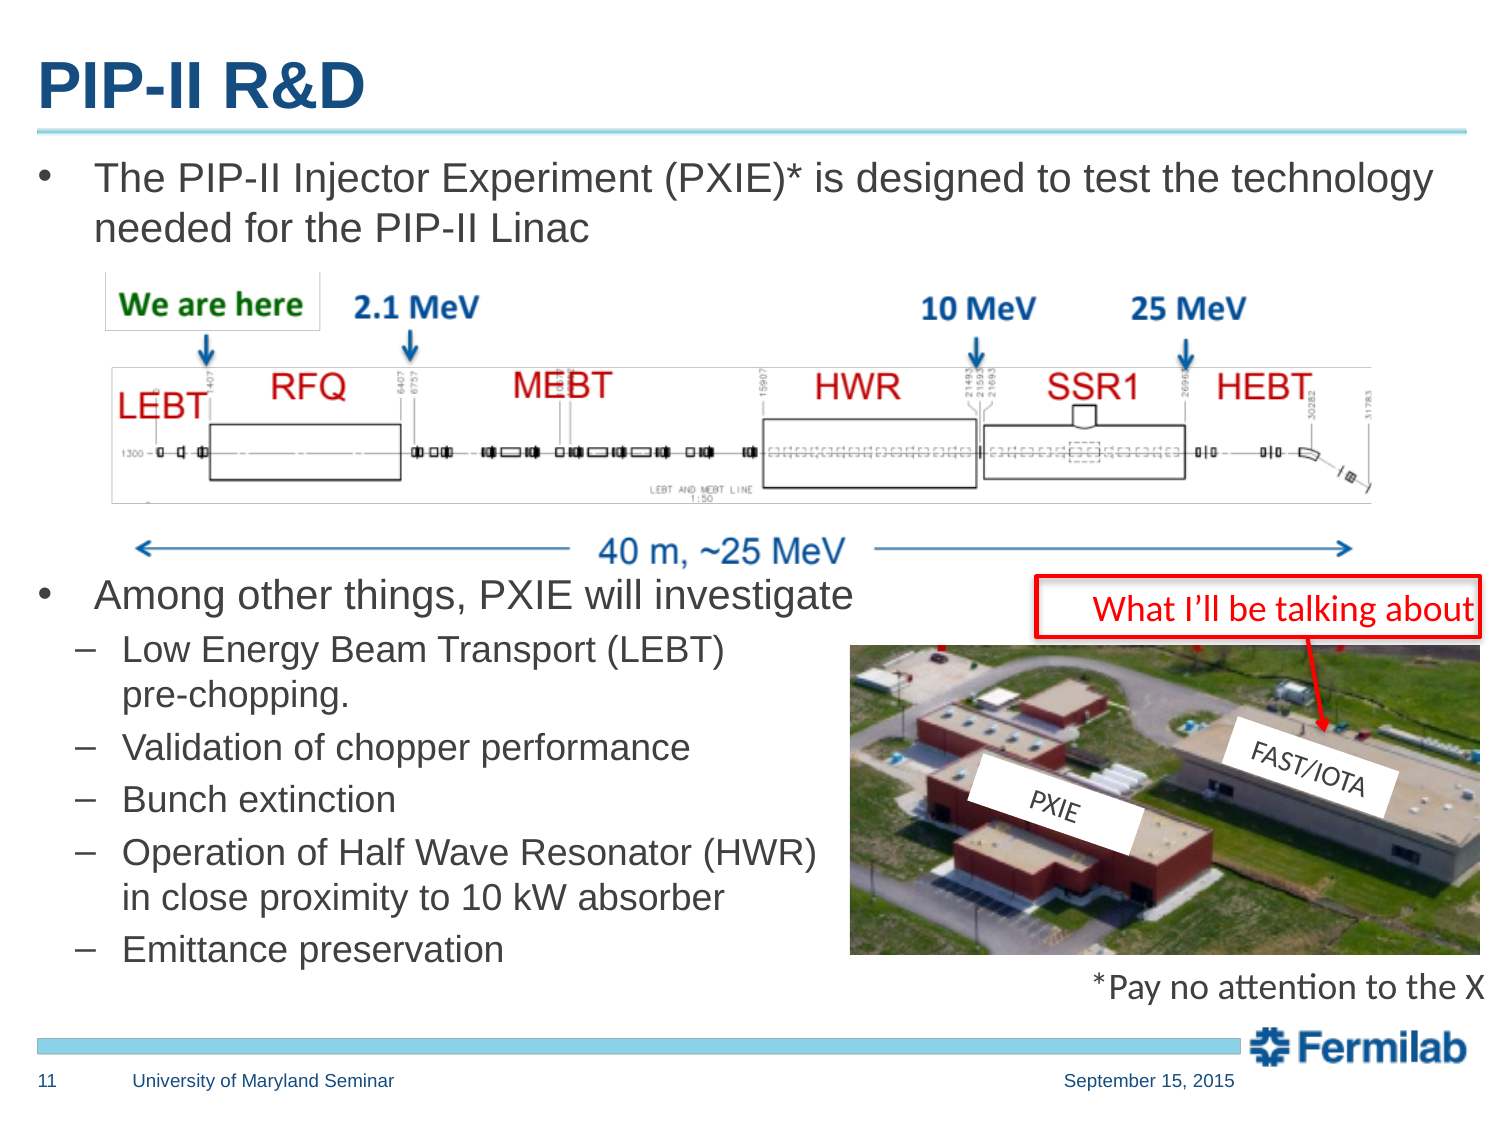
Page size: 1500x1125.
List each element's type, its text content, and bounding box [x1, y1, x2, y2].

text_box [1036, 575, 1481, 638]
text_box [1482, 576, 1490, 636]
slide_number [1058, 1068, 1235, 1109]
text_box *Pay no attention to the X [1058, 954, 1500, 1015]
picture [103, 272, 1372, 577]
list The PIP-II Injector Experiment (PXIE)* is designed to test the technology needed for the PIP-II Linac Among other things, PXIE will investigate Low Energy Beam Transport (LEBT) pre-chopping. Validation of chopper performance Bunch extinction Operation of Half Wave Resonator (HWR) in close proximity to 10 kW absorber Emittance preservation [37, 150, 1461, 273]
picture [849, 645, 1481, 955]
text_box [1306, 636, 1325, 733]
footer University of Maryland Seminar [132, 1068, 1014, 1109]
slide_number 11 [37, 1068, 111, 1109]
title PIP-II R&D [37, 17, 1463, 123]
